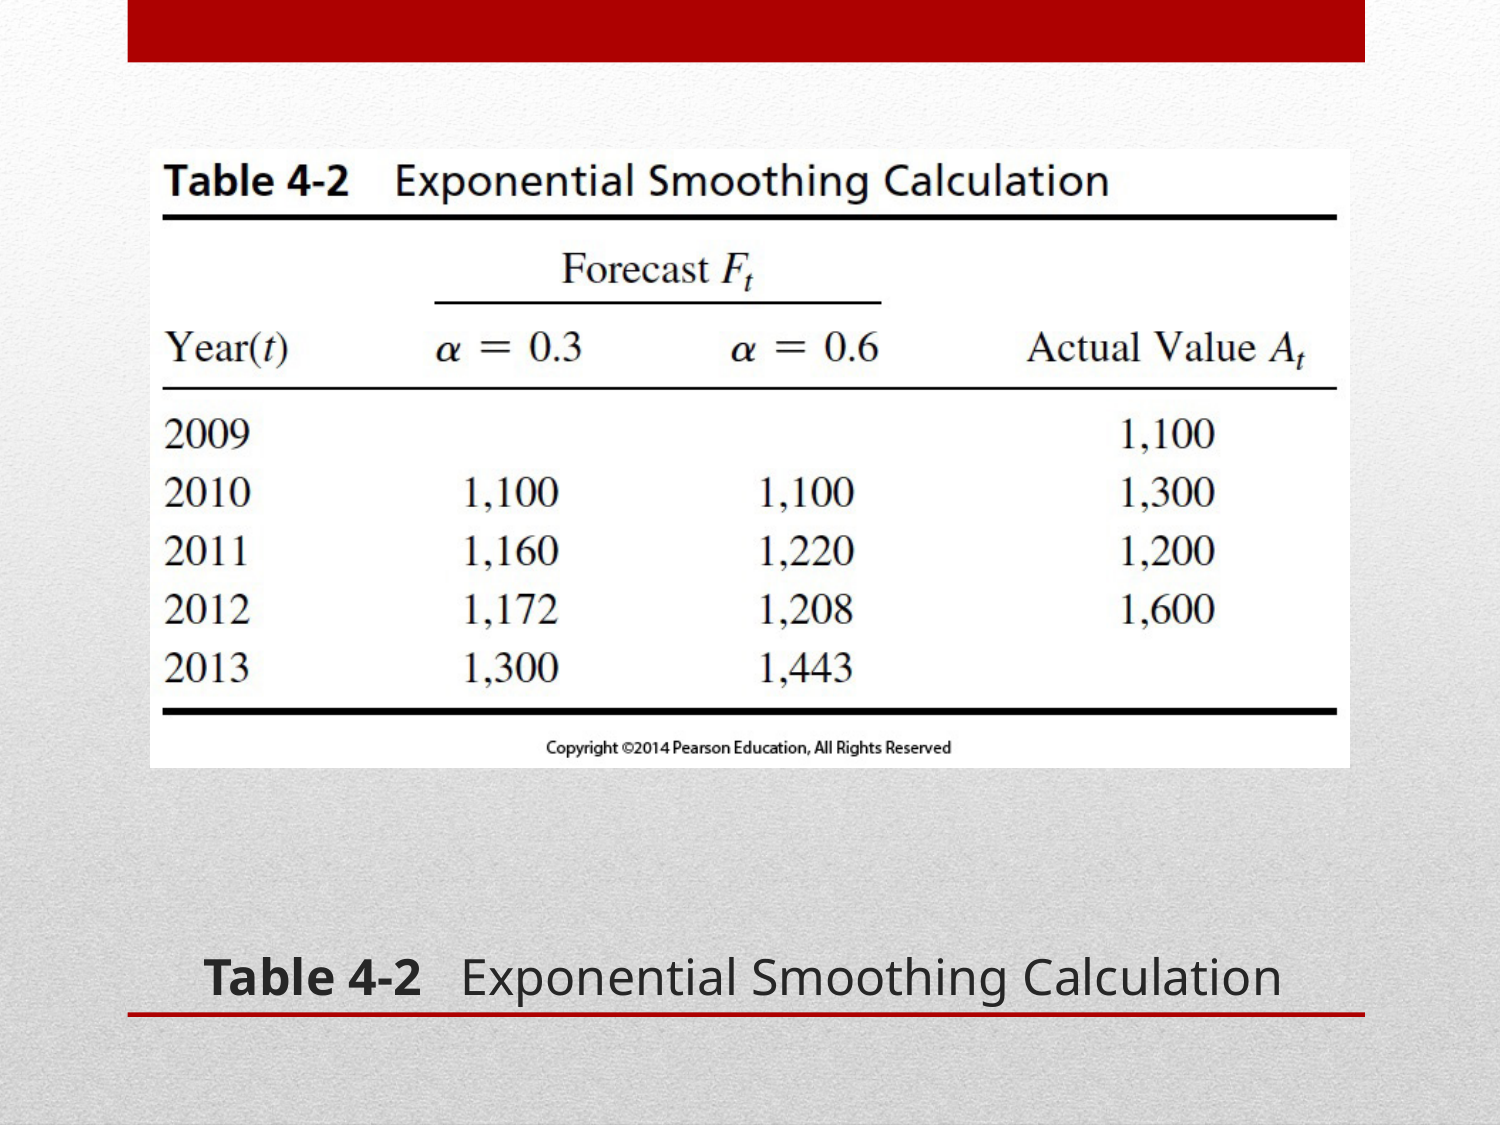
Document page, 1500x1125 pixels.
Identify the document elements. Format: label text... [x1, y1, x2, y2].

picture [149, 149, 1351, 769]
title Table 4-2 Exponential Smoothing Calculation [125, 762, 1363, 1013]
